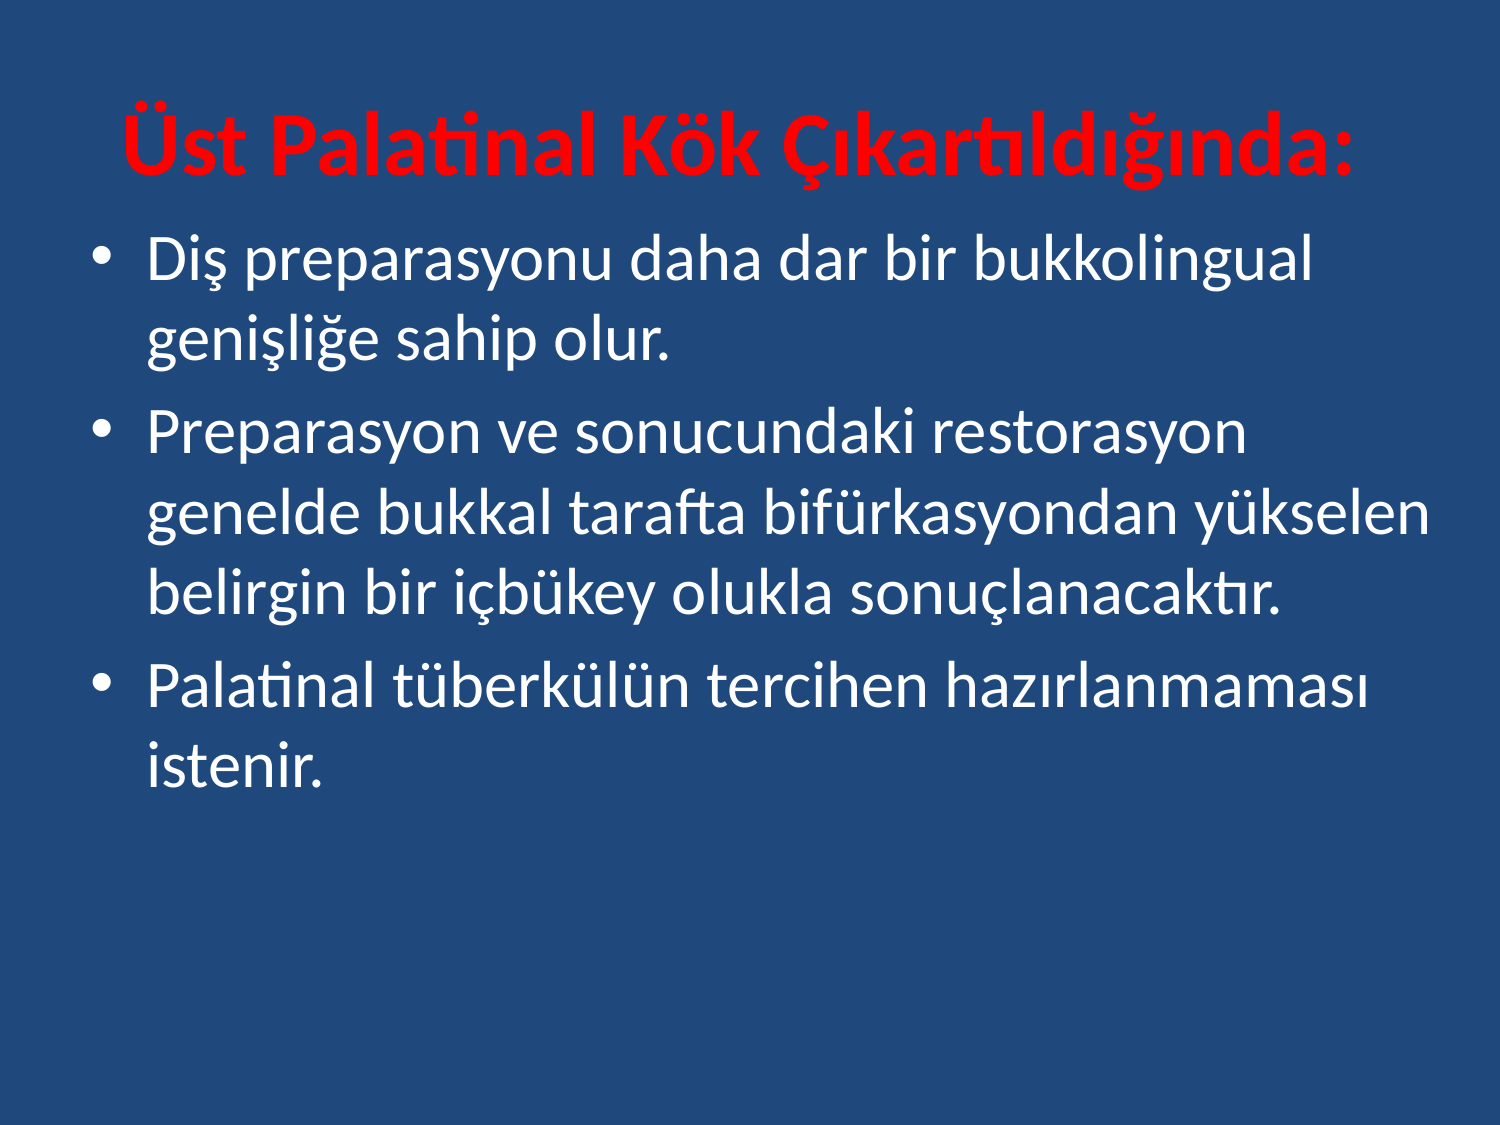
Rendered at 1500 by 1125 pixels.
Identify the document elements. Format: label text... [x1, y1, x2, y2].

title Üst Palatinal Kök Çıkartıldığında: [75, 45, 1425, 206]
list Diş preparasyonu daha dar bir bukkolingual genişliğe sahip olur. Preparasyon ve sonucundaki restorasyon genelde bukkal tarafta bifürkasyondan yükselen belirgin bir içbükey olukla sonuçlanacaktır. Palatinal tüberkülün tercihen hazırlanmaması istenir. [75, 206, 1467, 1062]
